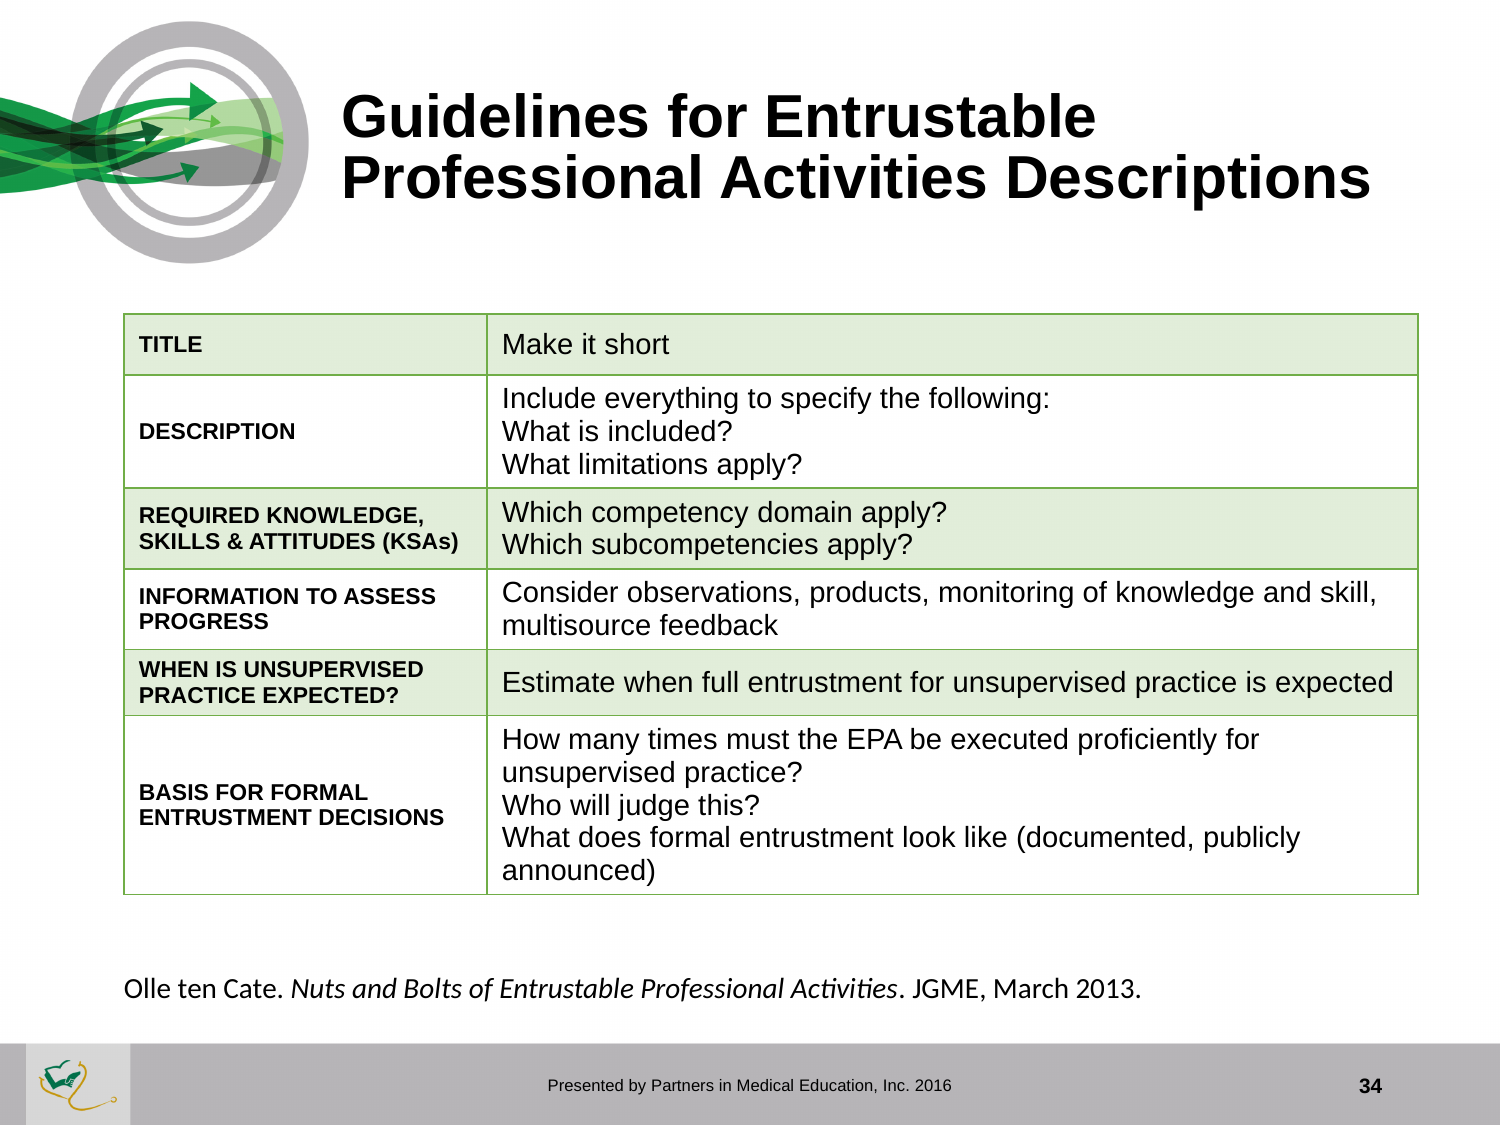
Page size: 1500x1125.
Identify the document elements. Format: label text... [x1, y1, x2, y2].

table_cell INFORMATION TO ASSESS PROGRESS [125, 570, 486, 649]
footer Presented by Partners in Medical Education, Inc. 2016 [496, 1055, 1004, 1116]
table_cell DESCRIPTION [125, 376, 486, 487]
table_cell BASIS FOR FORMAL ENTRUSTMENT DECISIONS [125, 716, 486, 894]
table_header TITLE [125, 315, 486, 374]
picture [0, 0, 1500, 1125]
text_box Olle ten Cate. Nuts and Bolts of Entrustable Professional Activities. JGME, March 2013. [109, 962, 1158, 1012]
table_cell Estimate when full entrustment for unsupervised practice is expected [488, 650, 1417, 715]
table_cell WHEN IS UNSUPERVISED PRACTICE EXPECTED? [125, 650, 486, 715]
slide_number 34 [1059, 1055, 1397, 1116]
table_cell REQUIRED KNOWLEDGE, SKILLS & ATTITUDES (KSAs) [125, 489, 486, 568]
title Guidelines for Entrustable Professional Activities Descriptions [326, 79, 1397, 297]
table_cell How many times must the EPA be executed proficiently for unsupervised practice? Who will judge this? What does formal entrustment look like (documented, publicly announced) [488, 716, 1417, 894]
table_cell Consider observations, products, monitoring of knowledge and skill, multisource feedback [488, 570, 1417, 649]
table_header Make it short [488, 315, 1417, 374]
table_cell Include everything to specify the following: What is included? What limitations apply? [488, 376, 1417, 487]
table_cell Which competency domain apply? Which subcompetencies apply? [488, 489, 1417, 568]
